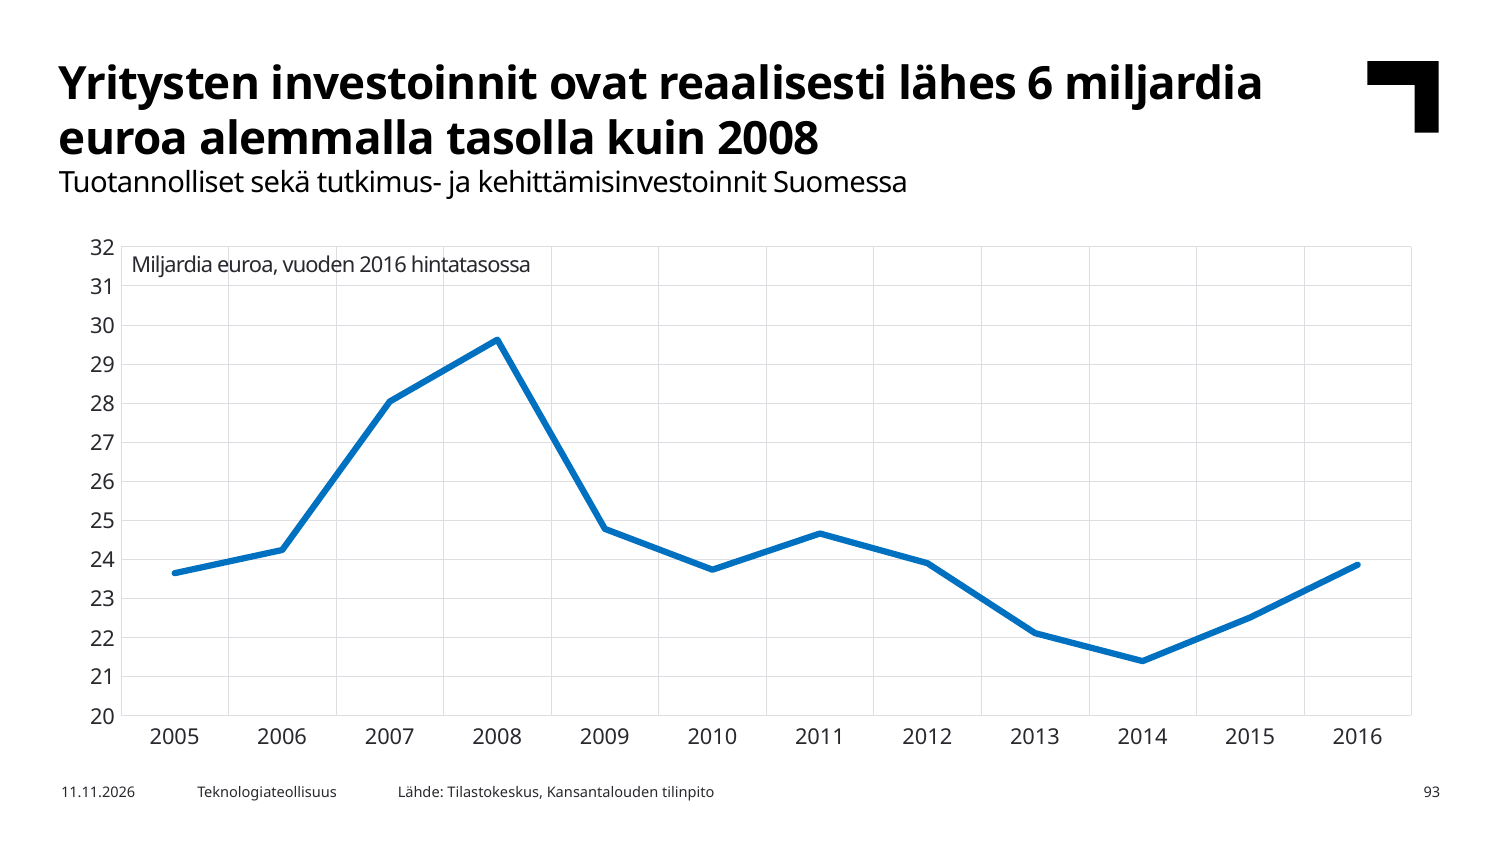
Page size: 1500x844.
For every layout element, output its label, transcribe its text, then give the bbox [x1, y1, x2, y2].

chart [62, 220, 1440, 763]
slide_number 93 [1313, 775, 1456, 803]
footer Teknologiateollisuus [182, 775, 382, 803]
list Lähde: Tilastokeskus, Kansantalouden tilinpito [382, 775, 871, 803]
list Yritysten investoinnit ovat reaalisesti lähes 6 miljardia euroa alemmalla tasolla kuin 2008 Tuotannolliset sekä tutkimus- ja kehittämisinvestoinnit Suomessa [41, 46, 1353, 153]
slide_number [46, 775, 182, 803]
